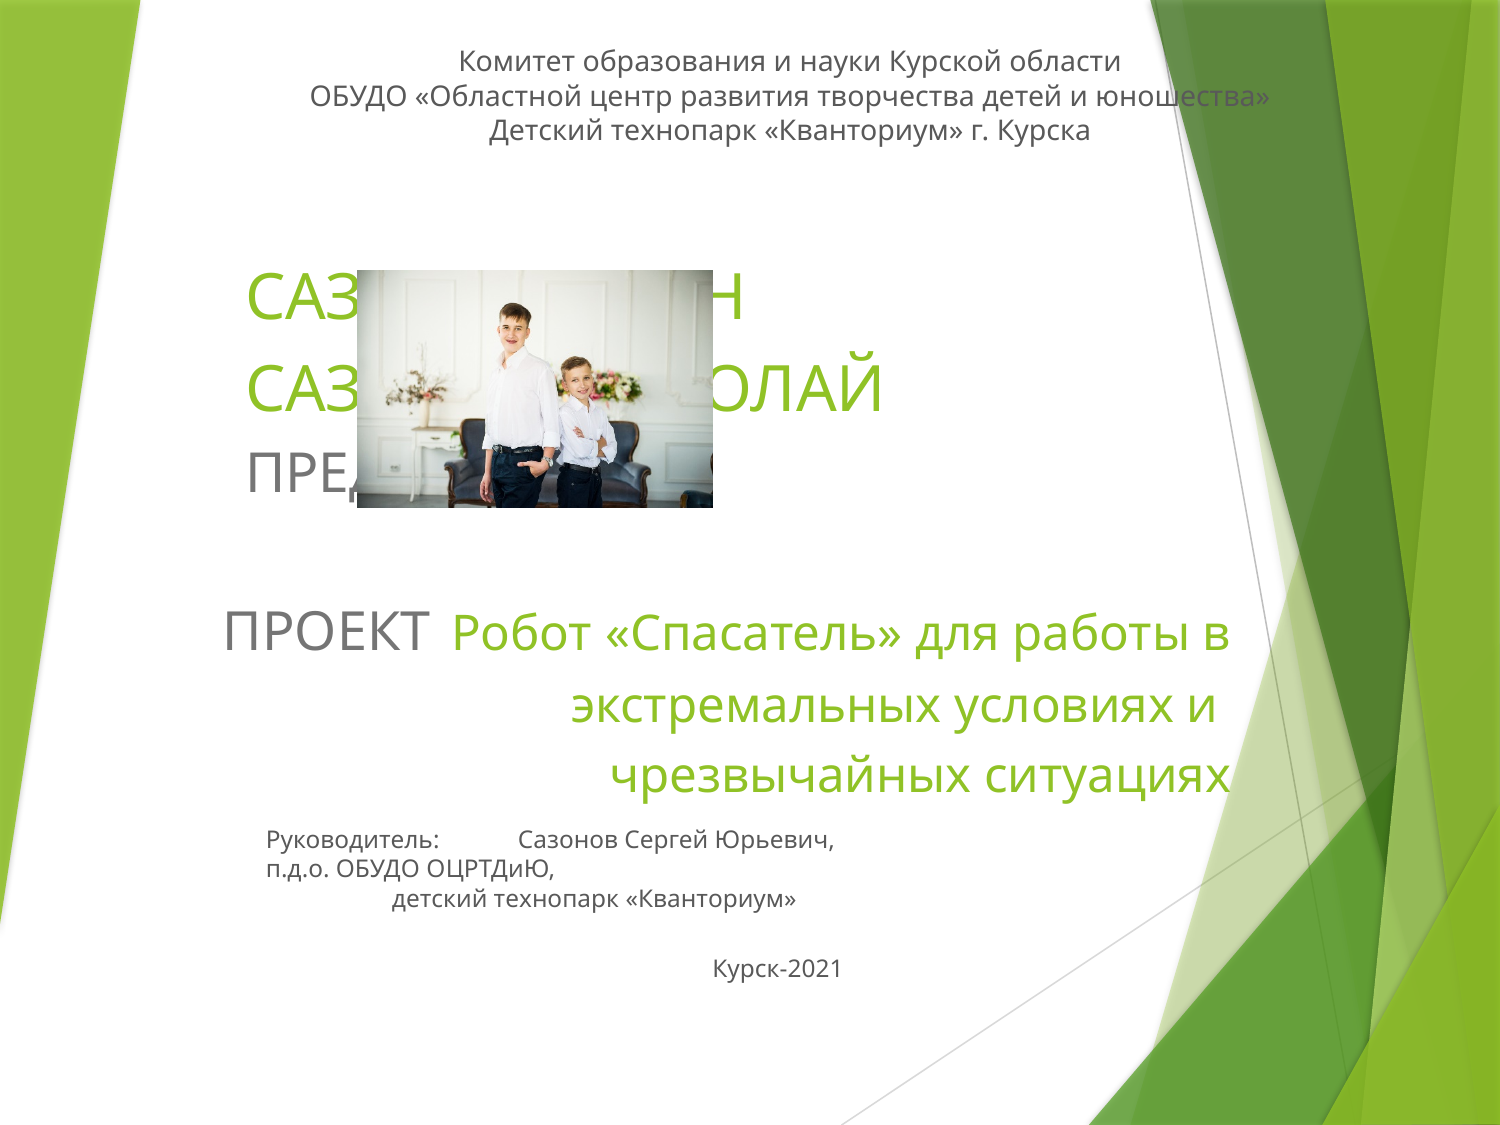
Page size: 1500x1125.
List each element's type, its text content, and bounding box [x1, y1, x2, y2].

title Комитет образования и науки Курской области ОБУДО «Областной центр развития творчества детей и юношества» Детский технопарк «Кванториум» г. Курска [265, 27, 1287, 338]
text_box САЗОНОВ ИВАН САЗОНОВ НИКОЛАЙ ПРЕДСТАВЛЯЮТ ПРОЕКТ Робот «Спасатель» для работы в экстремальных условиях и чрезвычайных ситуациях [141, 212, 1247, 811]
subtitle Руководитель: Сазонов Сергей Юрьевич, п.д.о. ОБУДО ОЦРТДиЮ, детский технопарк «Кванториум» Курск-2021 [124, 810, 1306, 1071]
picture [356, 269, 713, 508]
